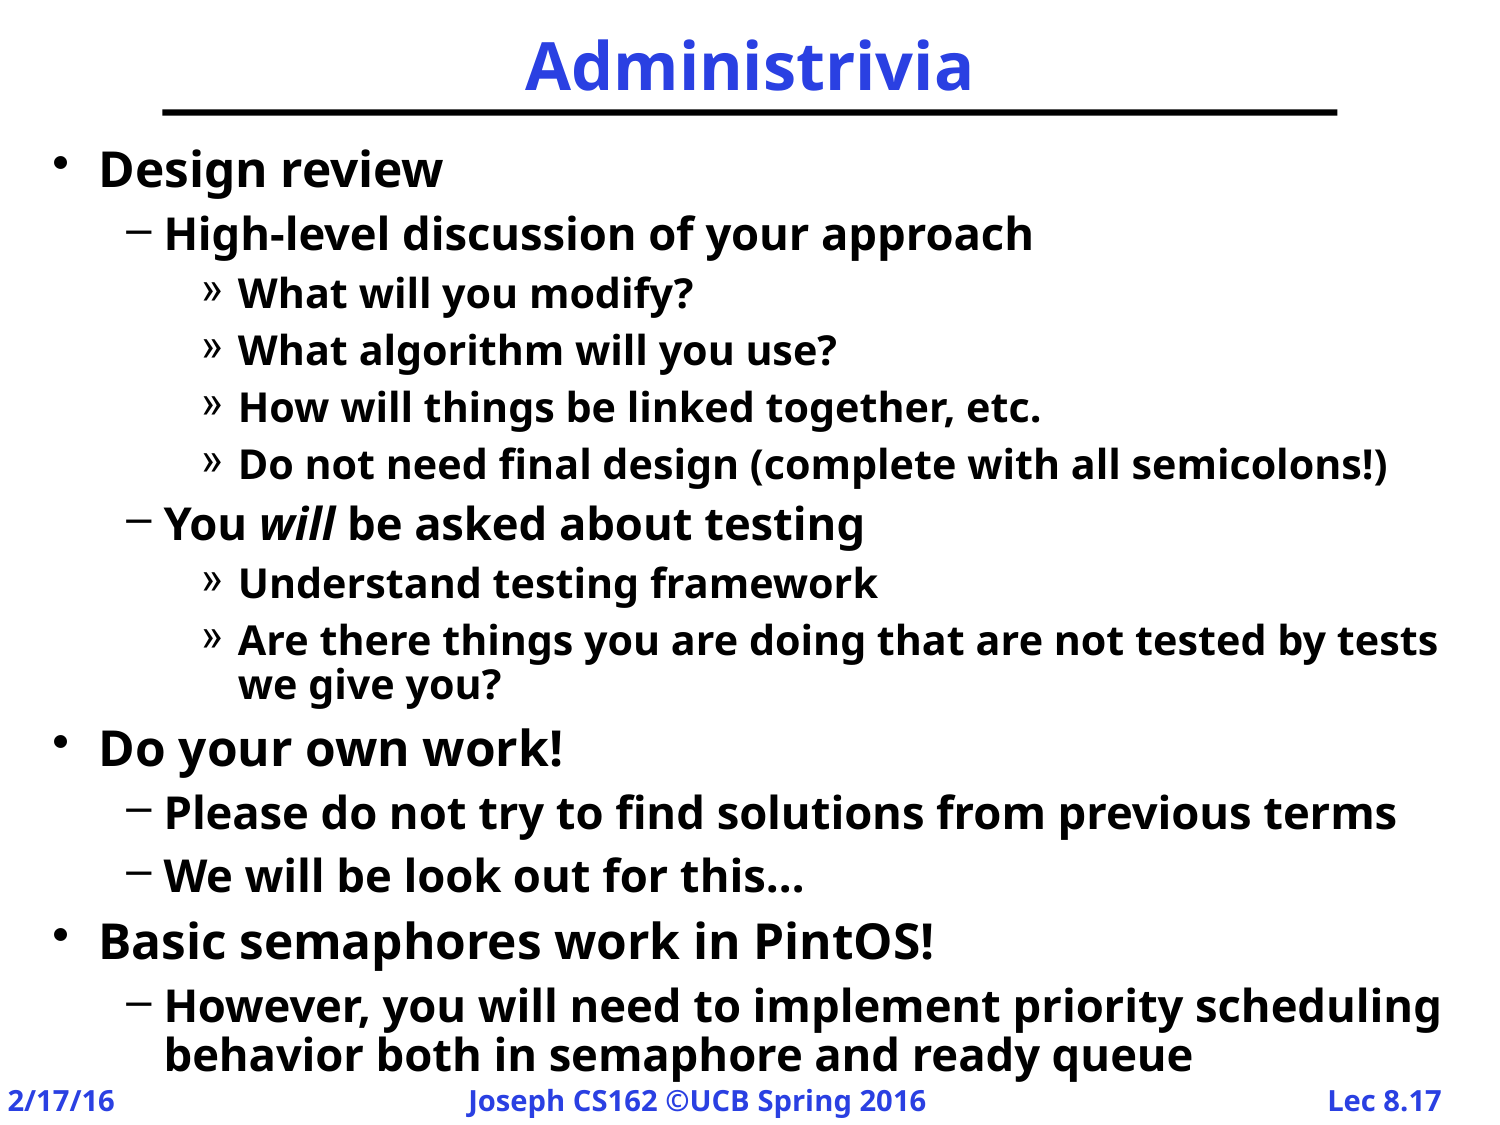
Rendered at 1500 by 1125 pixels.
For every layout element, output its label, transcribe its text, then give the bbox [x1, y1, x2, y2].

list Design review High-level discussion of your approach What will you modify? What algorithm will you use? How will things be linked together, etc. Do not need final design (complete with all semicolons!) You will be asked about testing Understand testing framework Are there things you are doing that are not tested by tests we give you? Do your own work! Please do not try to find solutions from previous terms We will be look out for this… Basic semaphores work in PintOS! However, you will need to implement priority scheduling behavior both in semaphore and ready queue [37, 137, 1463, 1113]
title Administrivia [162, 24, 1338, 113]
